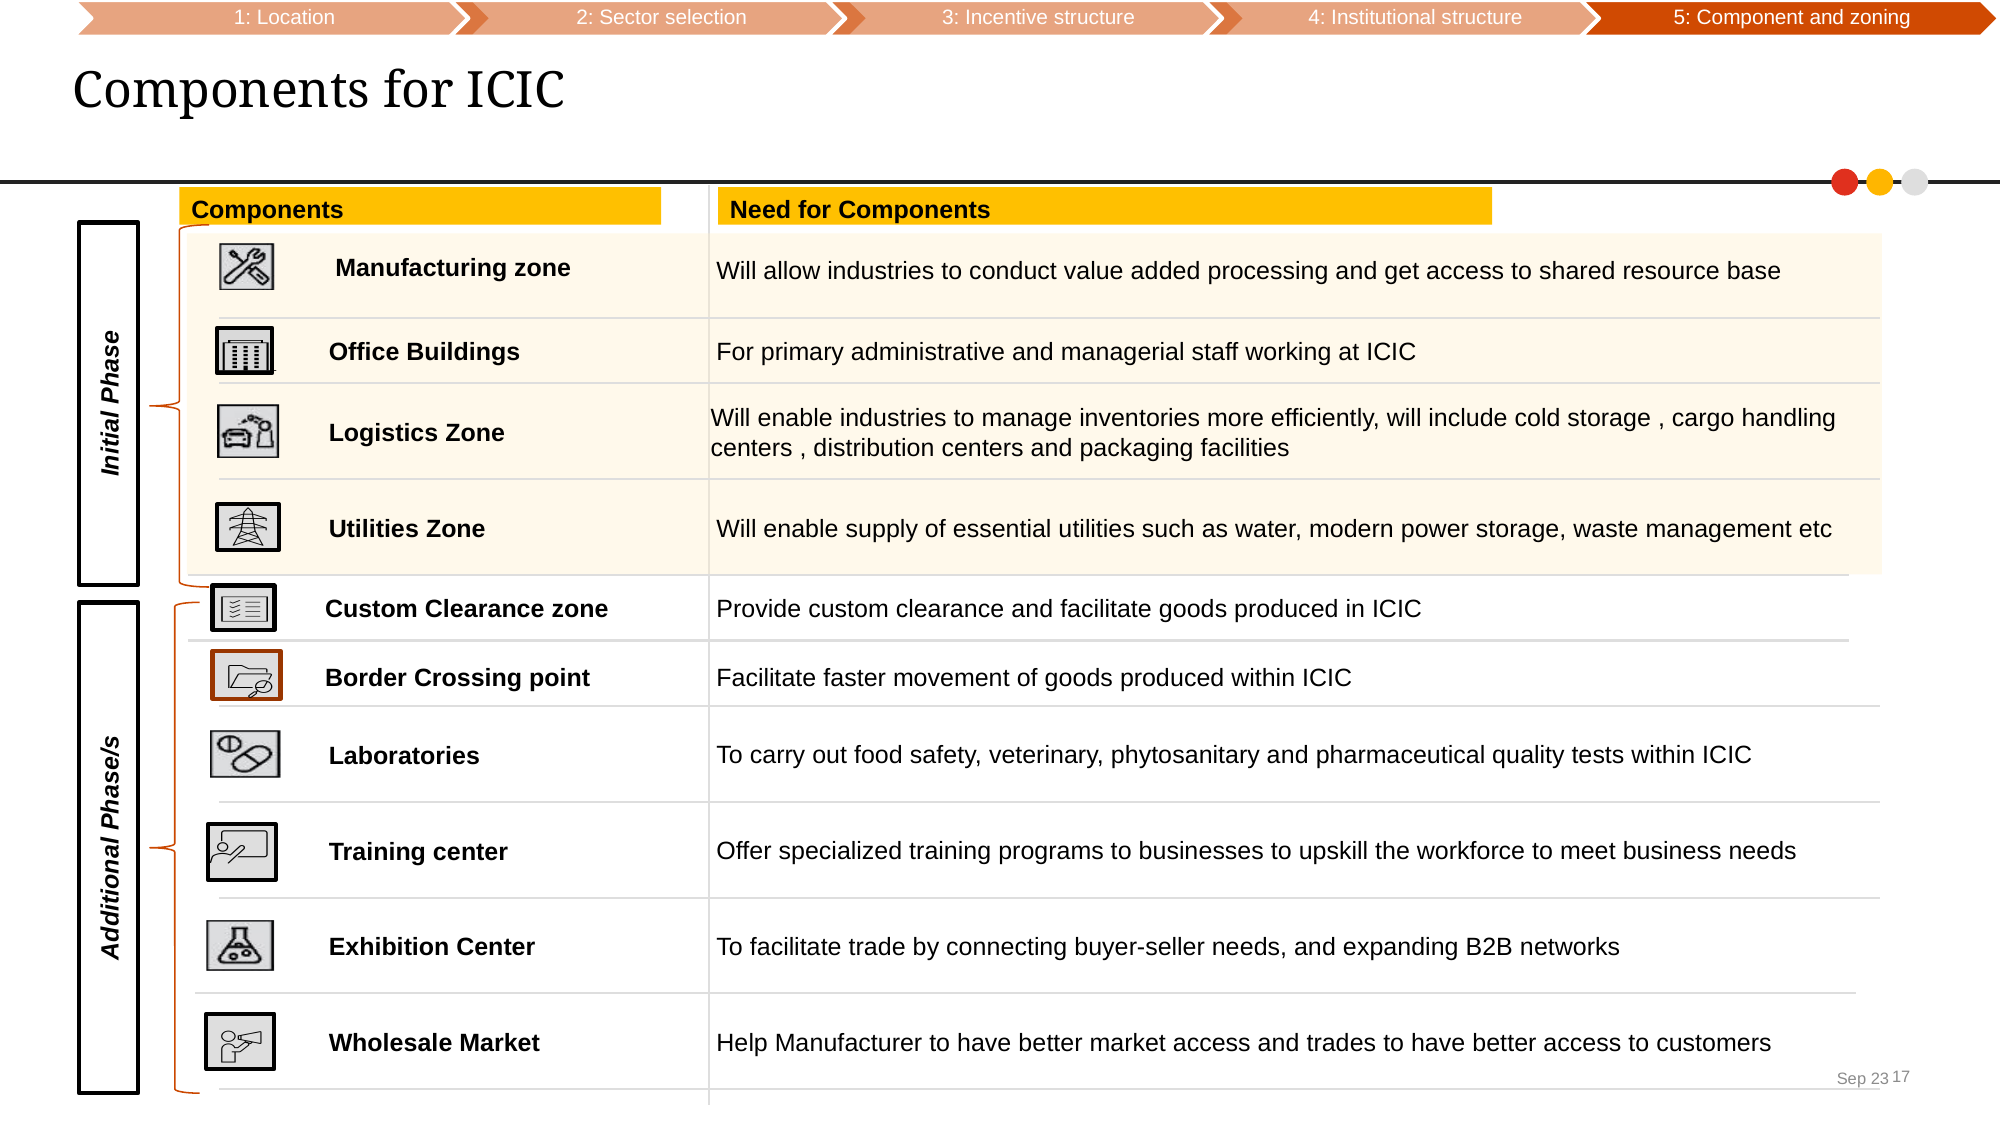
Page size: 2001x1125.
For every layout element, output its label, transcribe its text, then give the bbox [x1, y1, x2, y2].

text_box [78, 184, 1922, 1106]
title Components for ICIC [72, 56, 1928, 118]
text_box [72, 0, 2000, 37]
